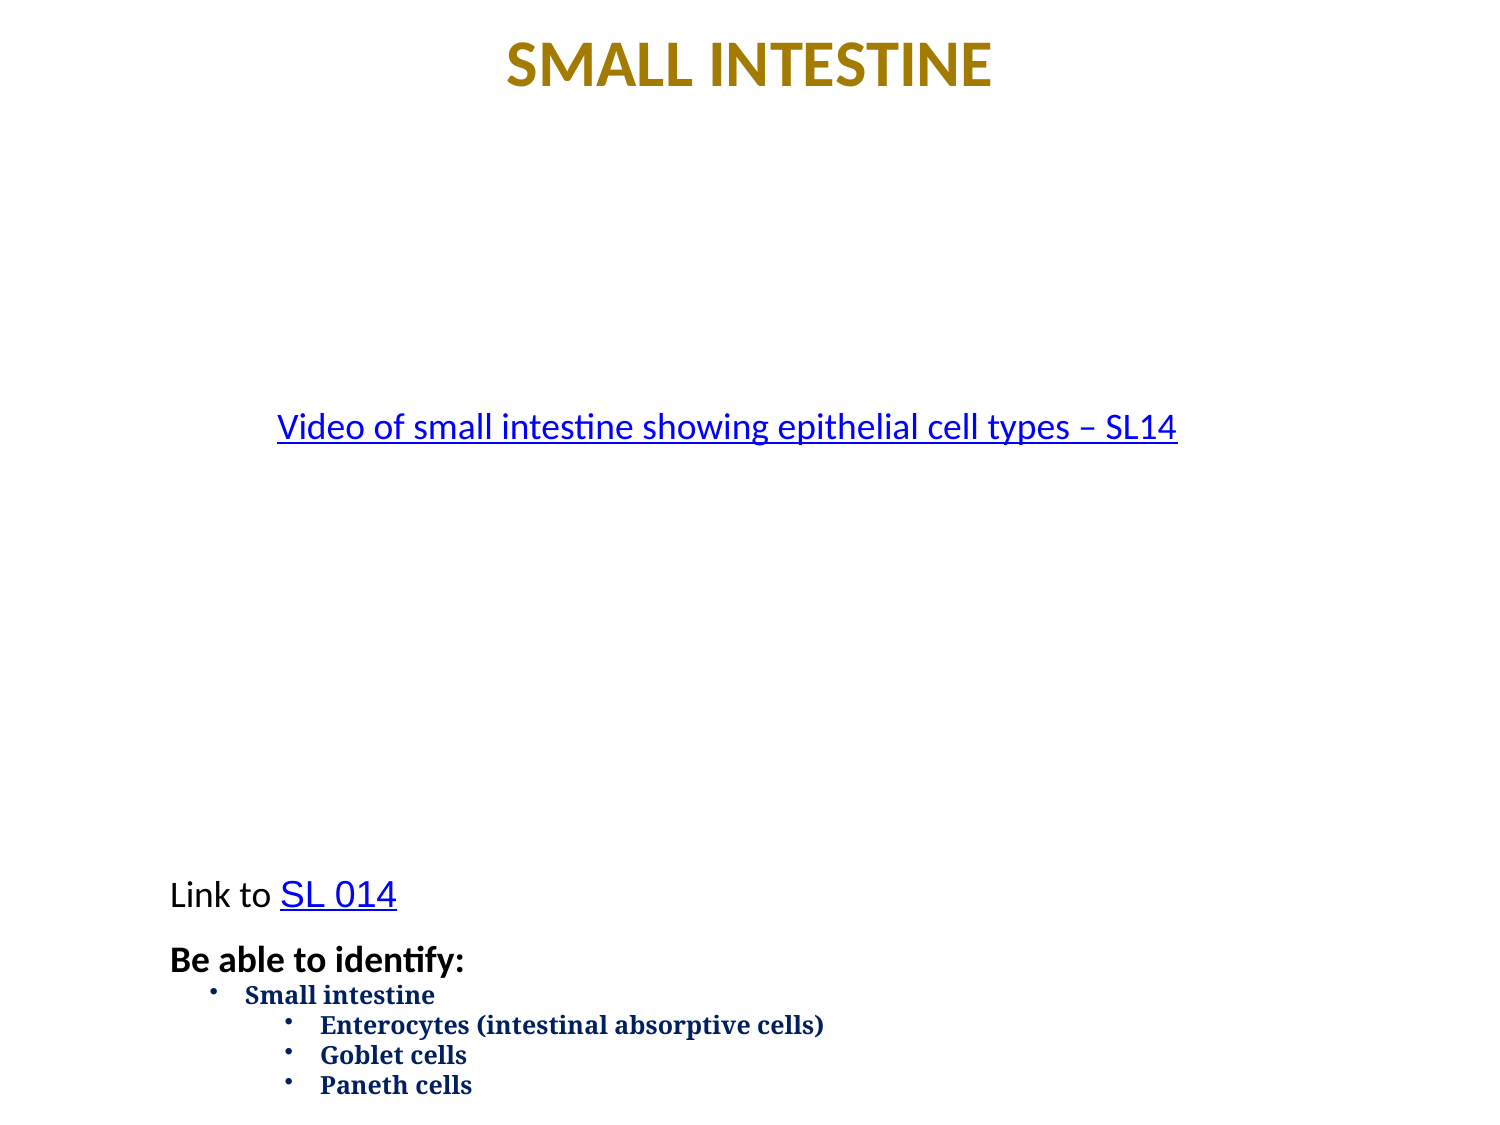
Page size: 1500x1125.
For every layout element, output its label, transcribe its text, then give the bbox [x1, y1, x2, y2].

text_box Link to SL 014 Be able to identify: Small intestine Enterocytes (intestinal absorptive cells) Goblet cells Paneth cells [155, 862, 1418, 1107]
text_box Video of small intestine showing epithelial cell types – SL14 [262, 394, 1202, 455]
text_box SMALL INTESTINE [491, 12, 1009, 108]
